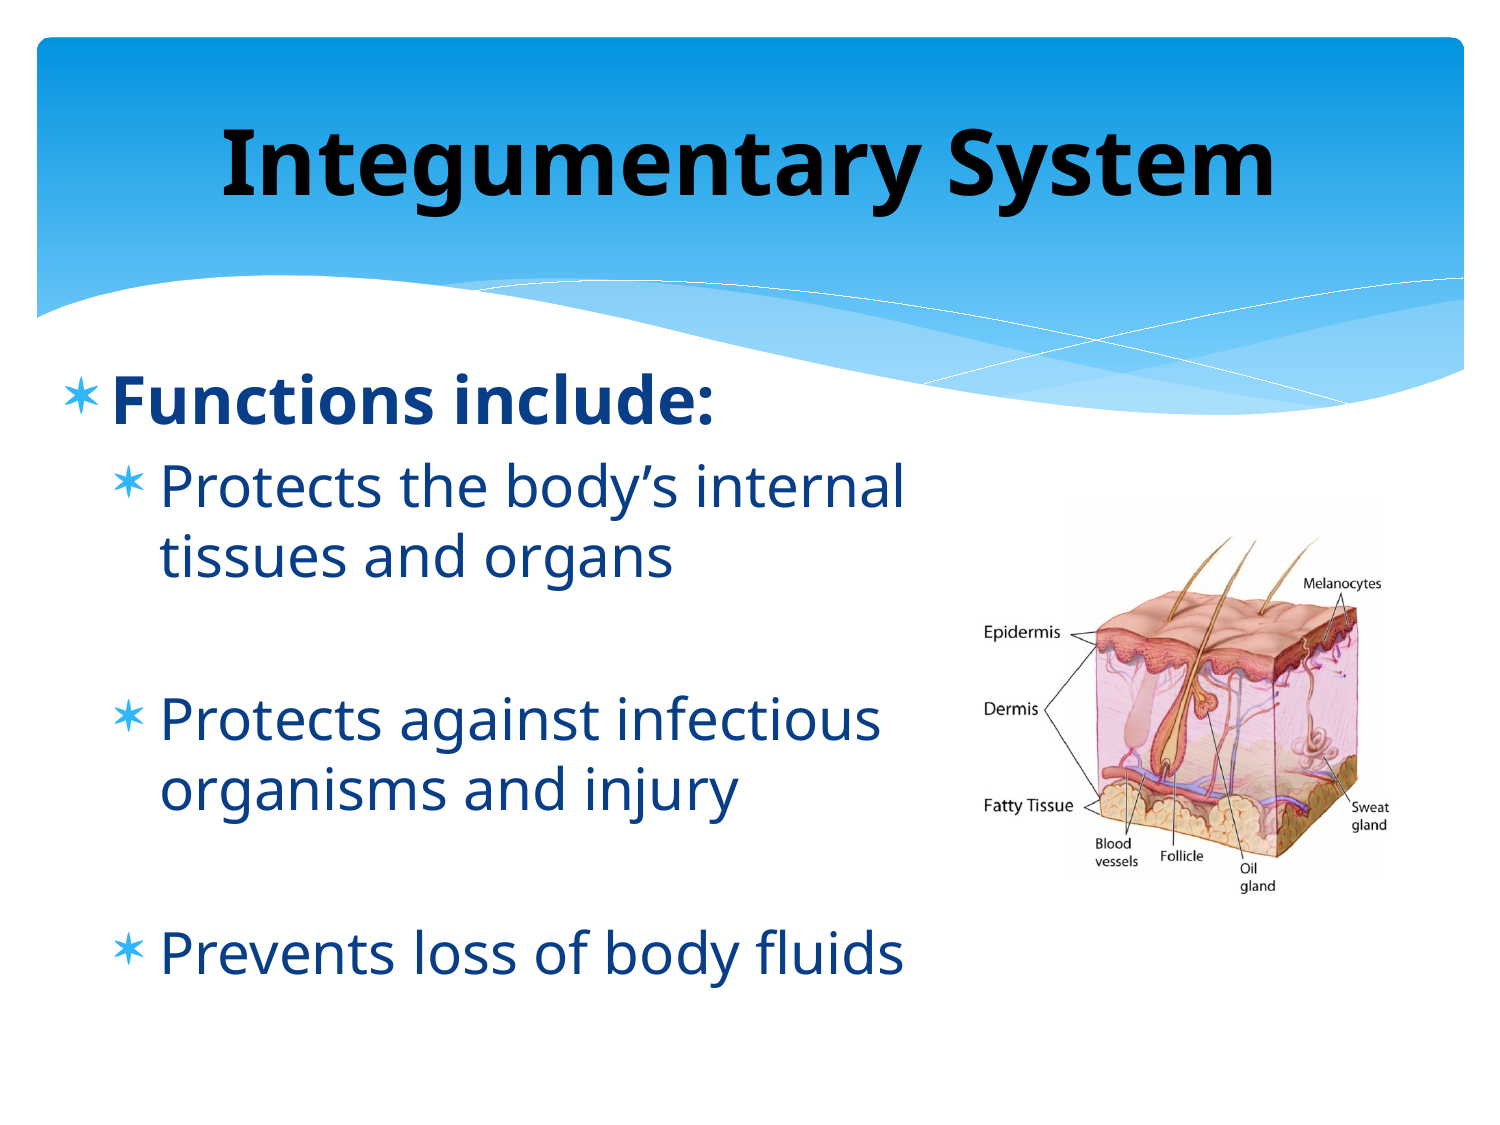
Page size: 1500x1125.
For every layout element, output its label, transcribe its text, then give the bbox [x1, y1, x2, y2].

title Integumentary System [75, 55, 1425, 261]
list Functions include: Protects the body’s internal tissues and organs Protects against infectious organisms and injury Prevents loss of body fluids [50, 350, 963, 916]
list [962, 474, 1415, 926]
